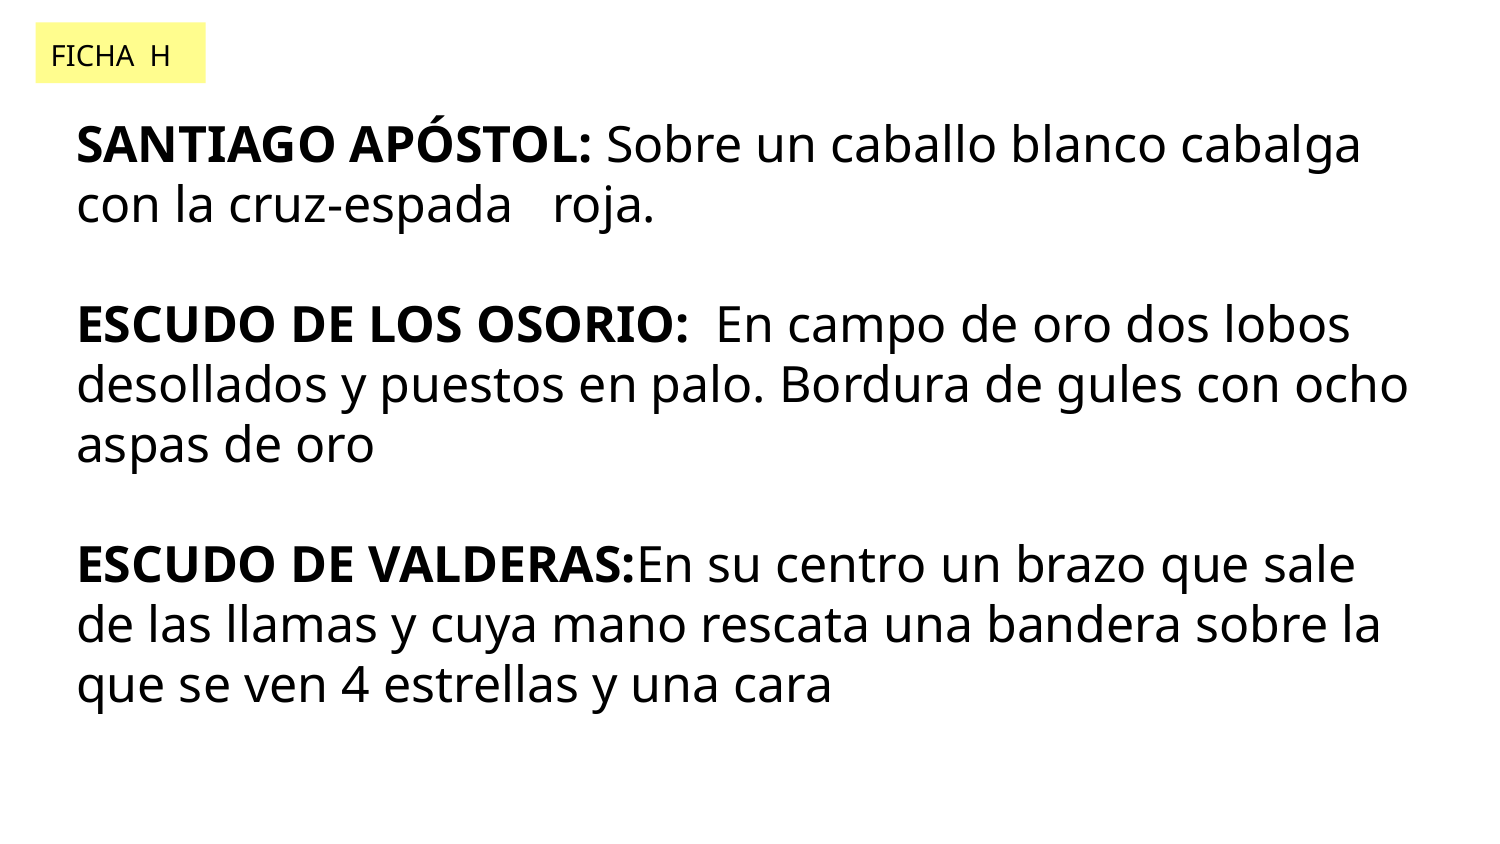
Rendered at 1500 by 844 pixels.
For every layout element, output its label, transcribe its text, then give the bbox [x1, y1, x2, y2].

text_box SANTIAGO APÓSTOL: Sobre un caballo blanco cabalga con la cruz-espada roja. ESCUDO DE LOS OSORIO: En campo de oro dos lobos desollados y puestos en palo. Bordura de gules con ocho aspas de oro ESCUDO DE VALDERAS:En su centro un brazo que sale de las llamas y cuya mano rescata una bandera sobre la que se ven 4 estrellas y una cara [60, 97, 1433, 811]
text_box FICHA H [35, 22, 206, 84]
